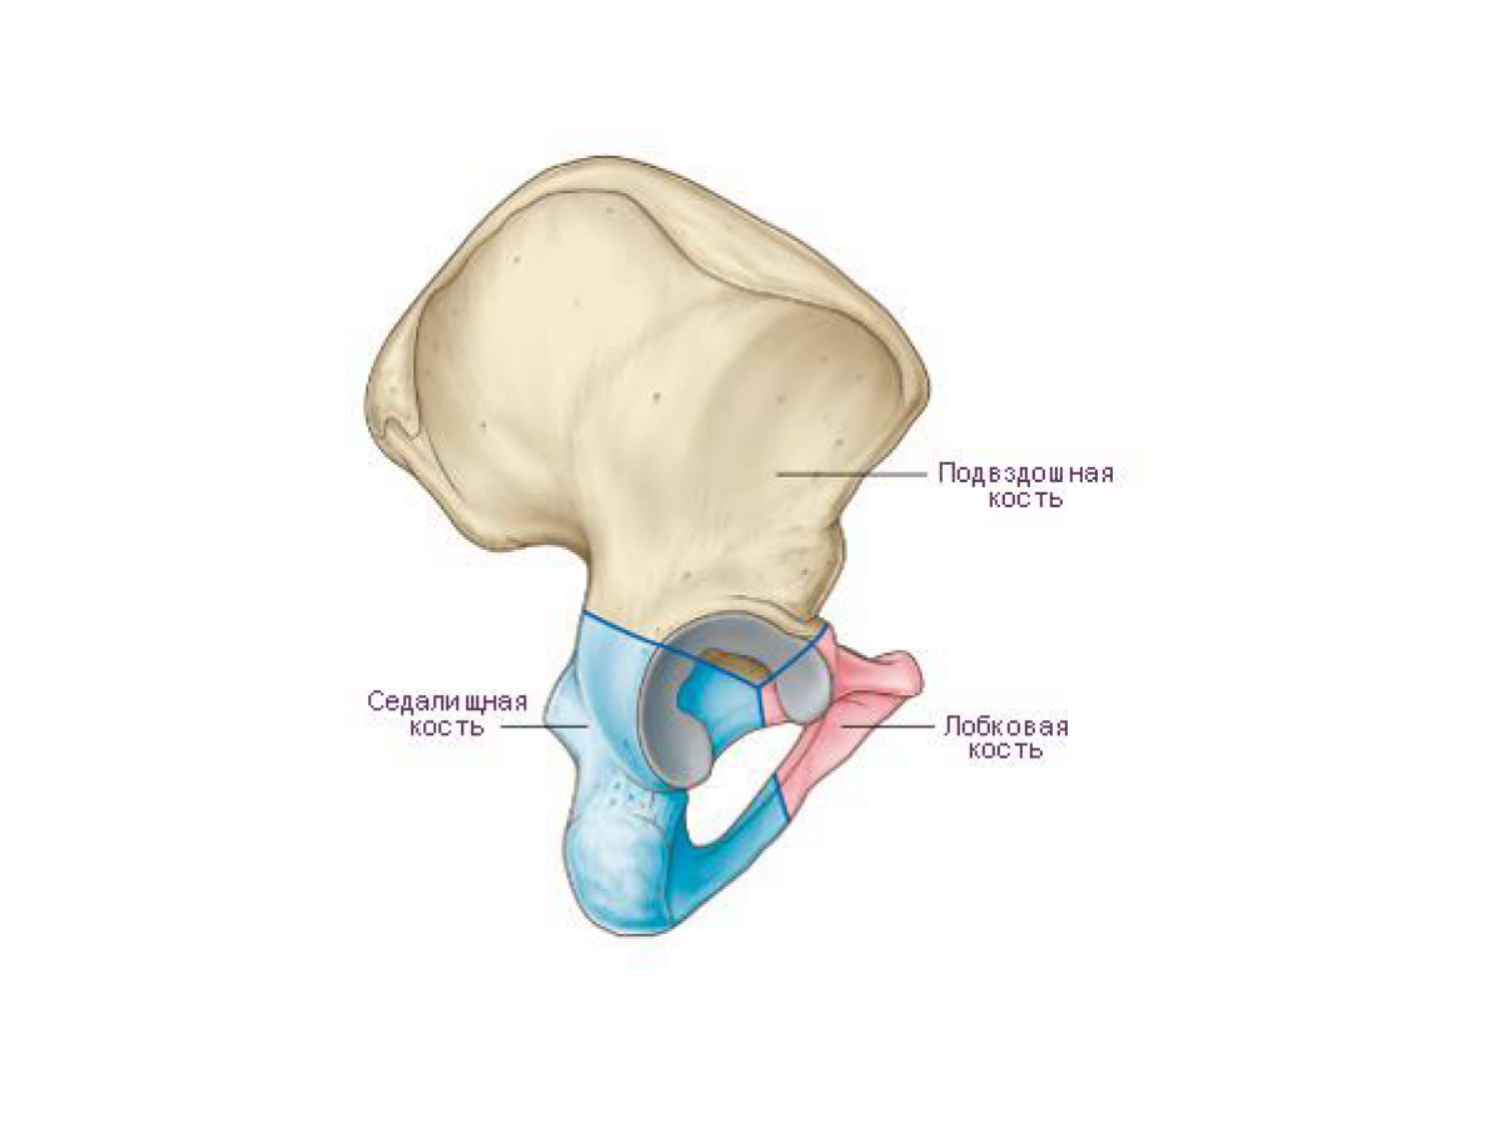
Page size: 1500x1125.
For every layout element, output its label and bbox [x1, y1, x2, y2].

picture [277, 122, 1223, 1003]
